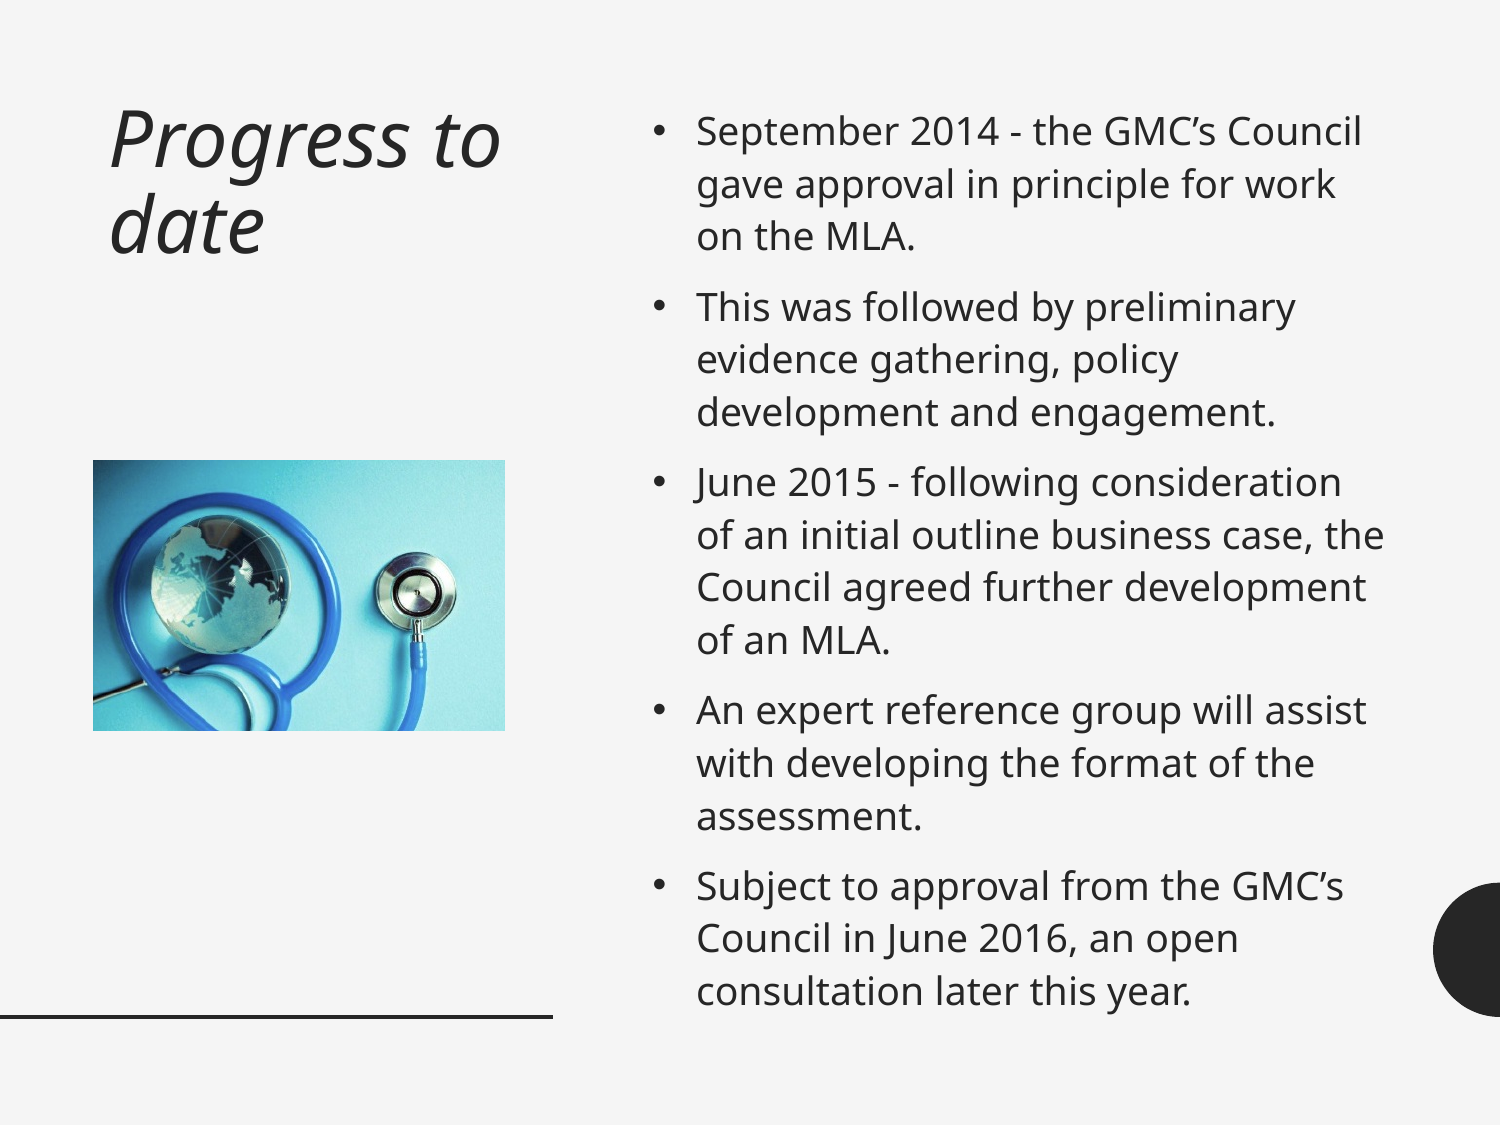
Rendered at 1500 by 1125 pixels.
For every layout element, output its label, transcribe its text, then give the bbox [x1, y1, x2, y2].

list September 2014 - the GMC’s Council gave approval in principle for work on the MLA. This was followed by preliminary evidence gathering, policy development and engagement. June 2015 - following consideration of an initial outline business case, the Council agreed further development of an MLA. An expert reference group will assist with developing the format of the assessment. Subject to approval from the GMC’s Council in June 2016, an open consultation later this year. [637, 93, 1407, 1022]
picture [93, 460, 505, 731]
title Progress to date [93, 91, 566, 905]
